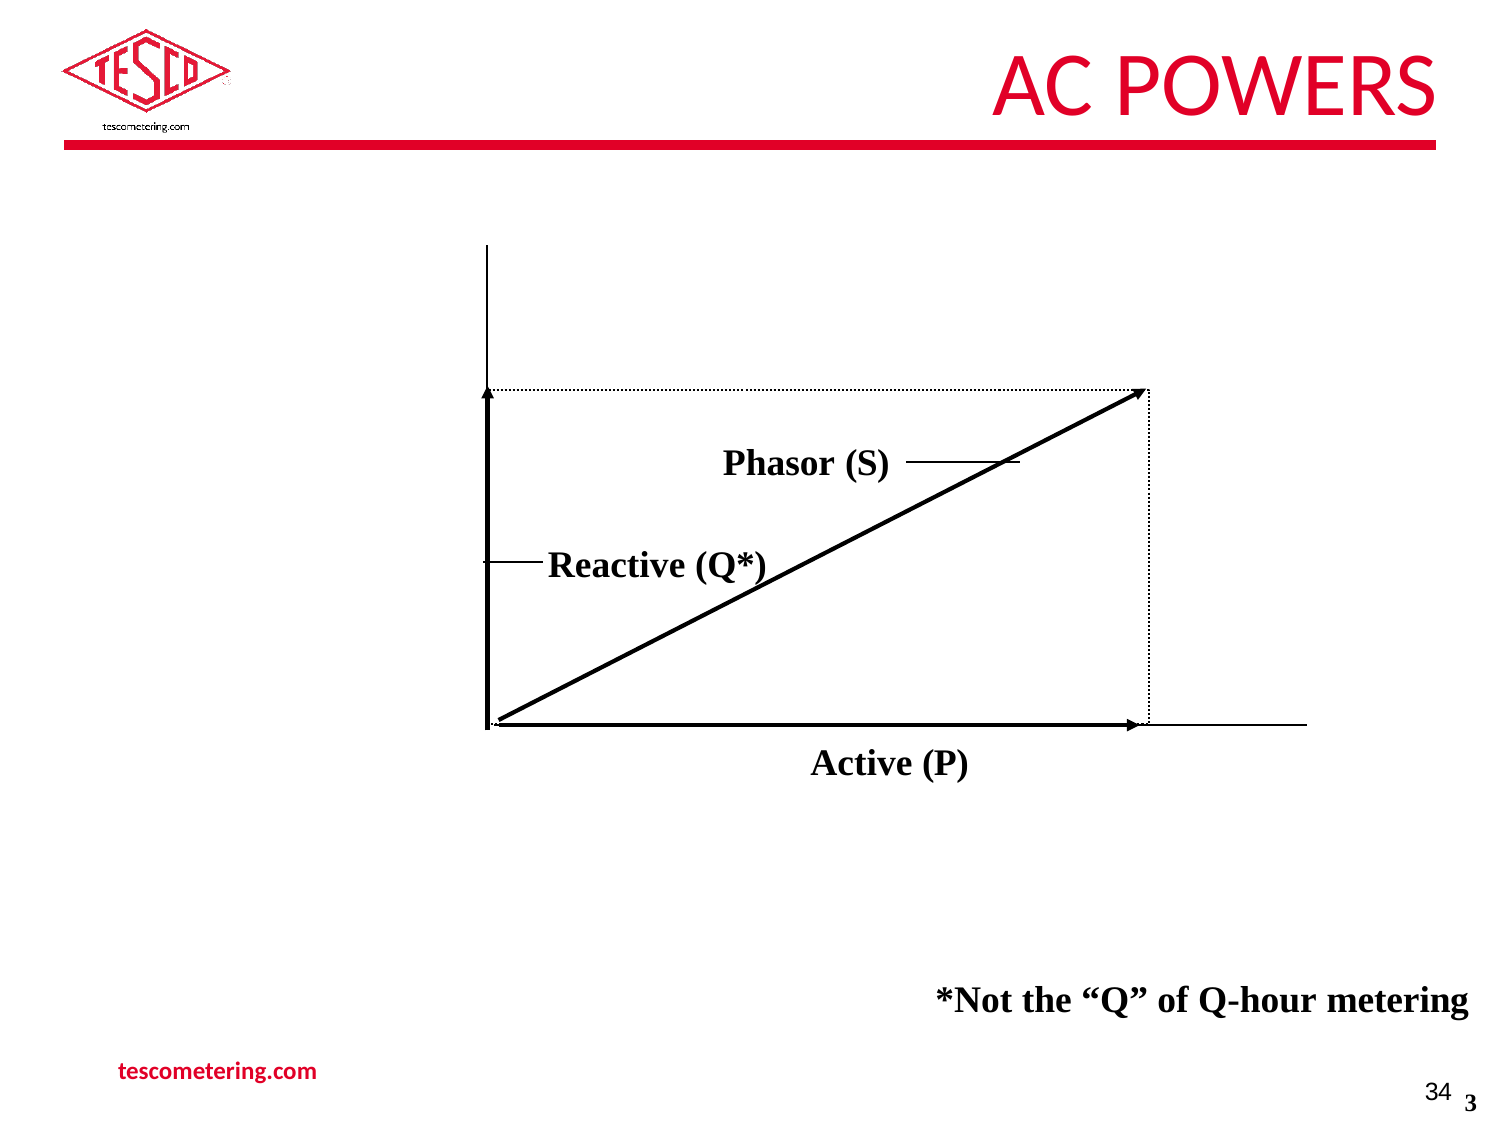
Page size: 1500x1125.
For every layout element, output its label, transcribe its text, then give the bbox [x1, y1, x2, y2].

text_box Active (P) [808, 735, 972, 783]
title AC Powers [255, 0, 1438, 174]
text_box 34 [1422, 1075, 1455, 1106]
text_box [483, 461, 1020, 564]
footer tescometering.com [103, 1039, 610, 1100]
text_box *Not the “Q” of Q-hour metering [933, 973, 1472, 1021]
text_box 3 [1462, 1086, 1480, 1116]
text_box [481, 244, 1309, 733]
picture [61, 29, 231, 133]
